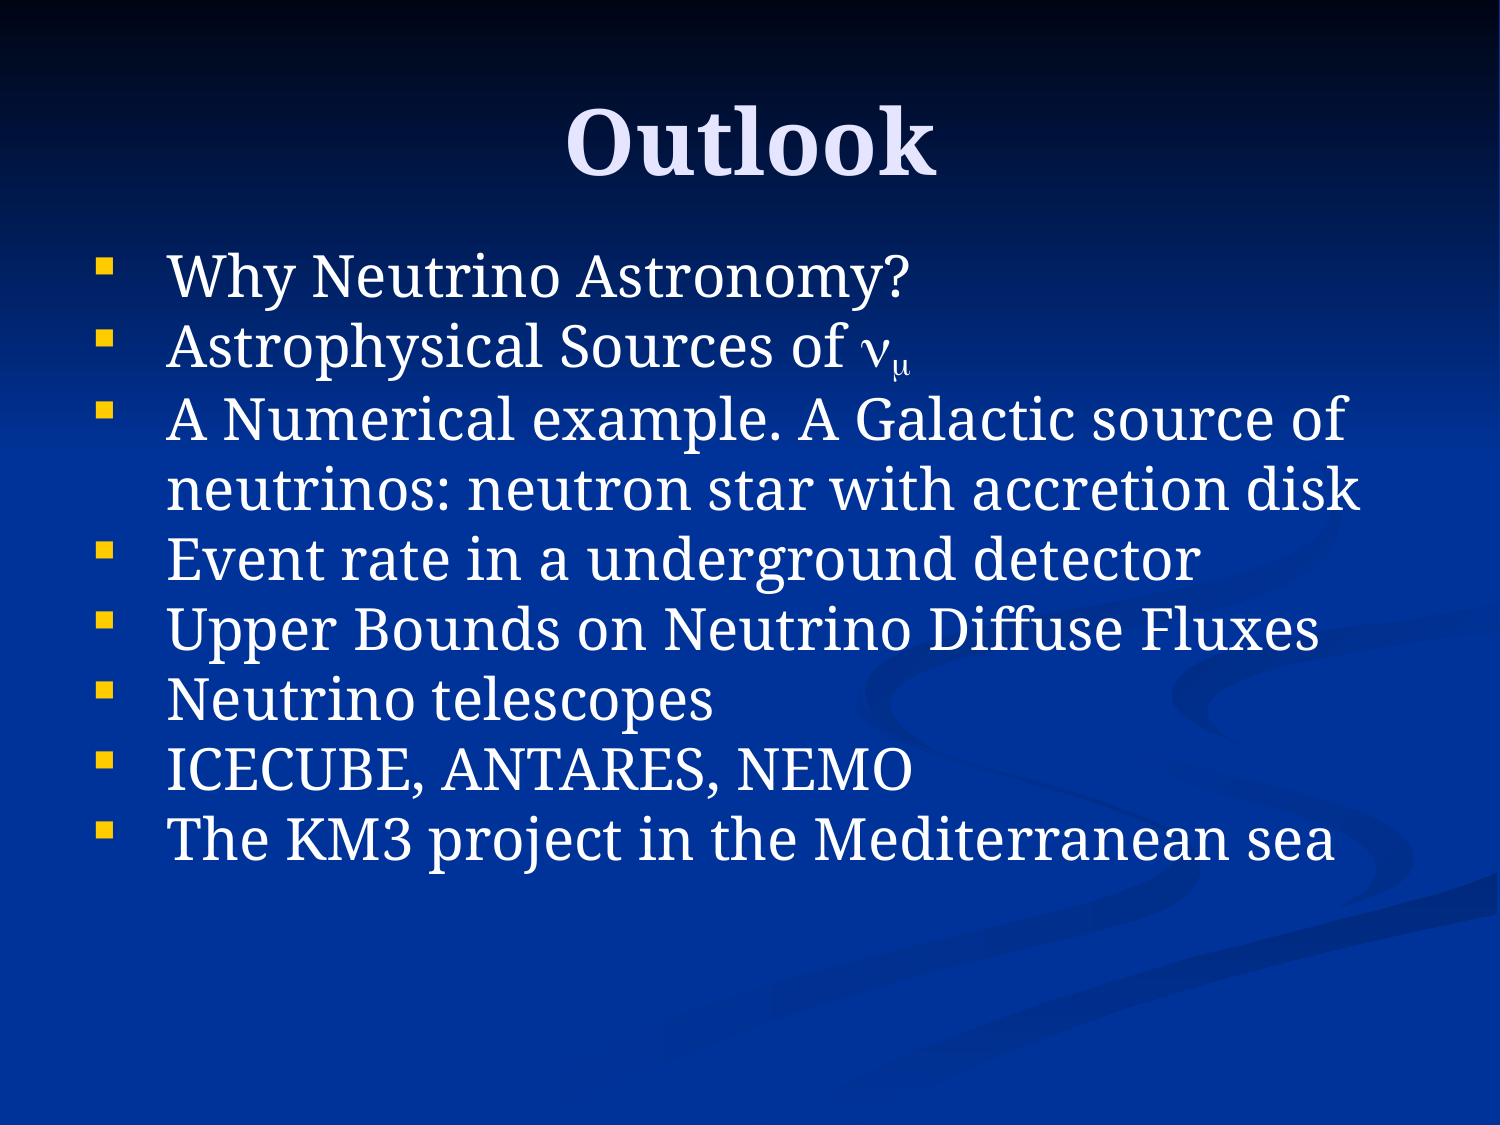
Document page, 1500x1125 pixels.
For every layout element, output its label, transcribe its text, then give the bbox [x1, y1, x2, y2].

text_box Why Neutrino Astronomy? Astrophysical Sources of nm A Numerical example. A Galactic source of neutrinos: neutron star with accretion disk Event rate in a underground detector Upper Bounds on Neutrino Diffuse Fluxes Neutrino telescopes ICECUBE, ANTARES, NEMO The KM3 project in the Mediterranean sea [76, 231, 1461, 950]
title Outlook [74, 44, 1426, 233]
